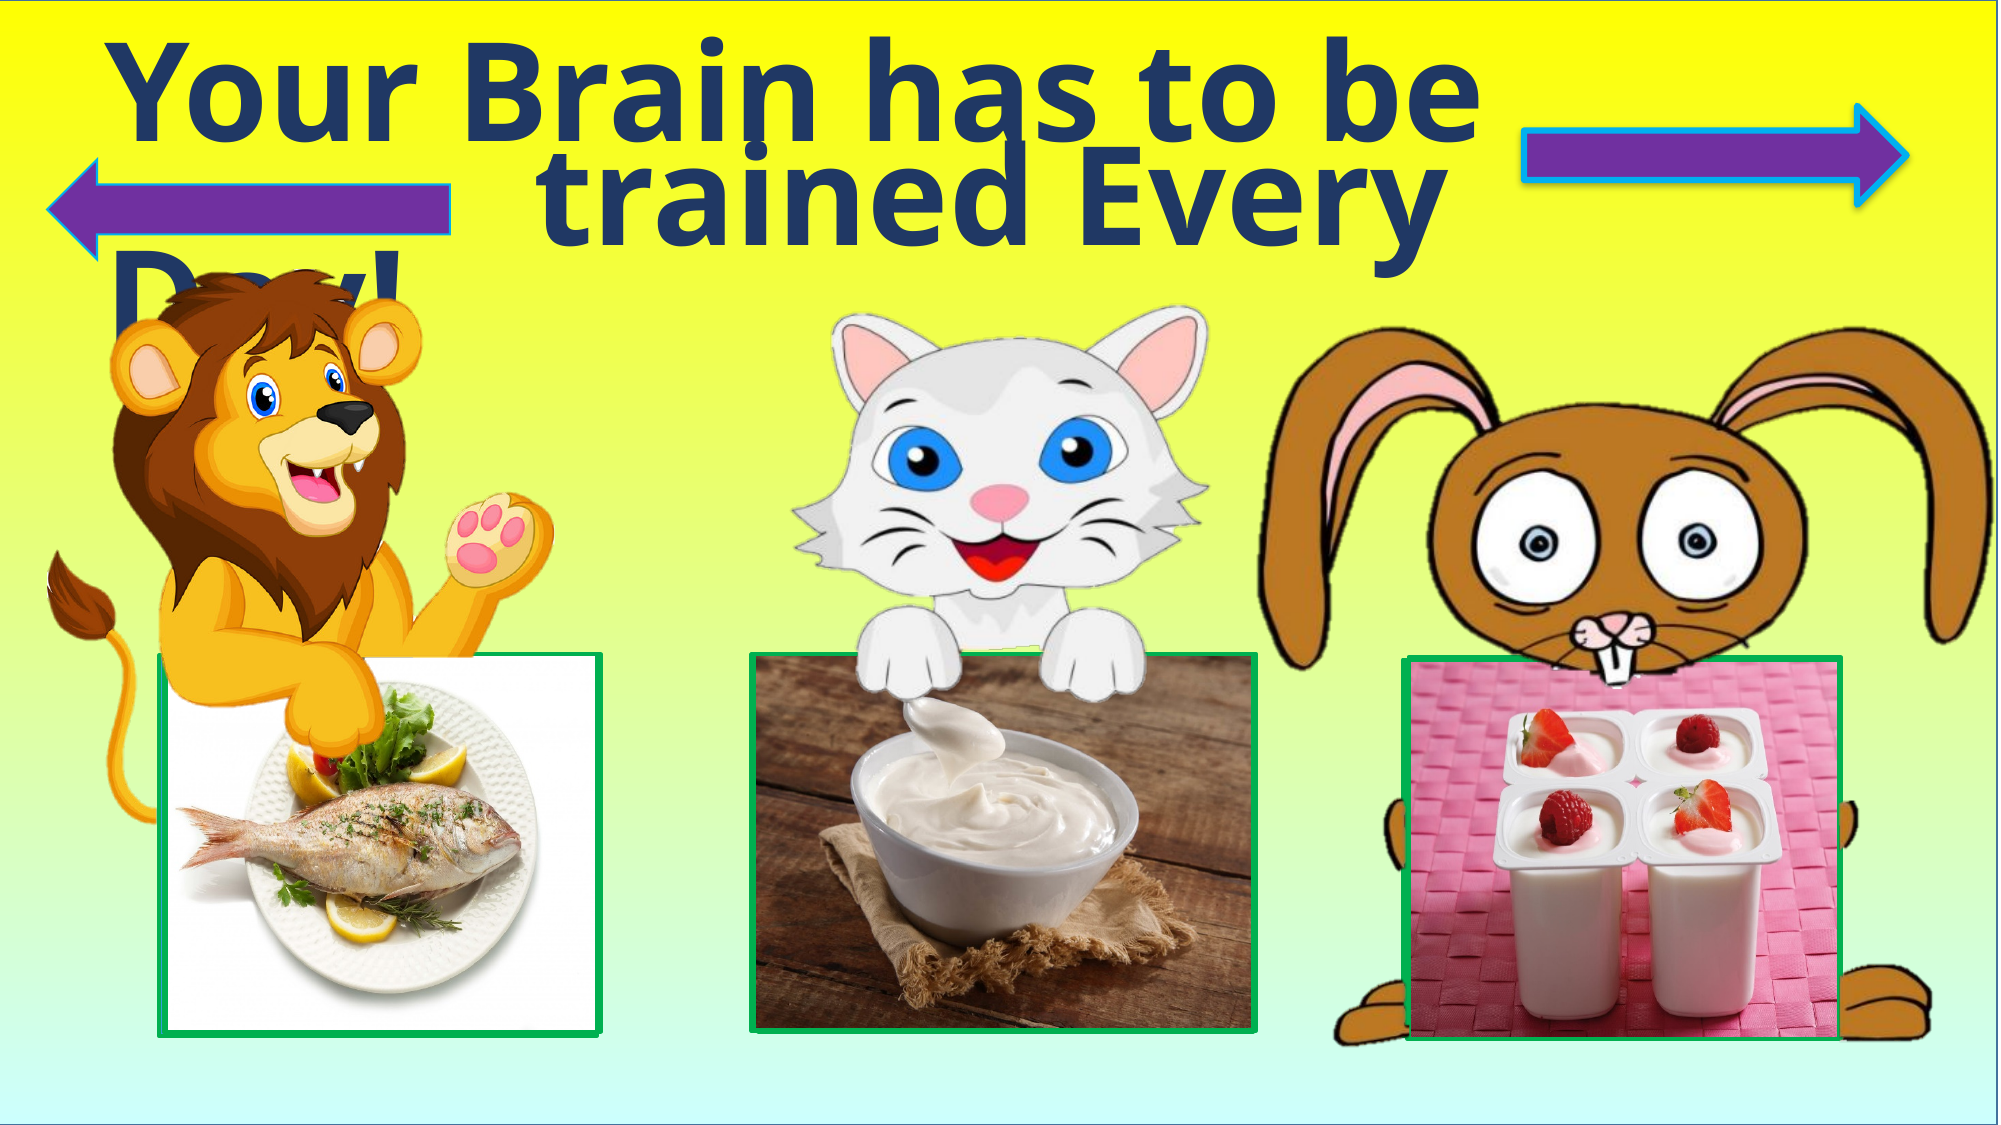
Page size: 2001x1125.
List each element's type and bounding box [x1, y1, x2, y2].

text_box [0, 0, 1997, 1125]
picture [47, 269, 555, 851]
text_box [1232, 310, 2000, 1099]
picture [707, 285, 1278, 715]
